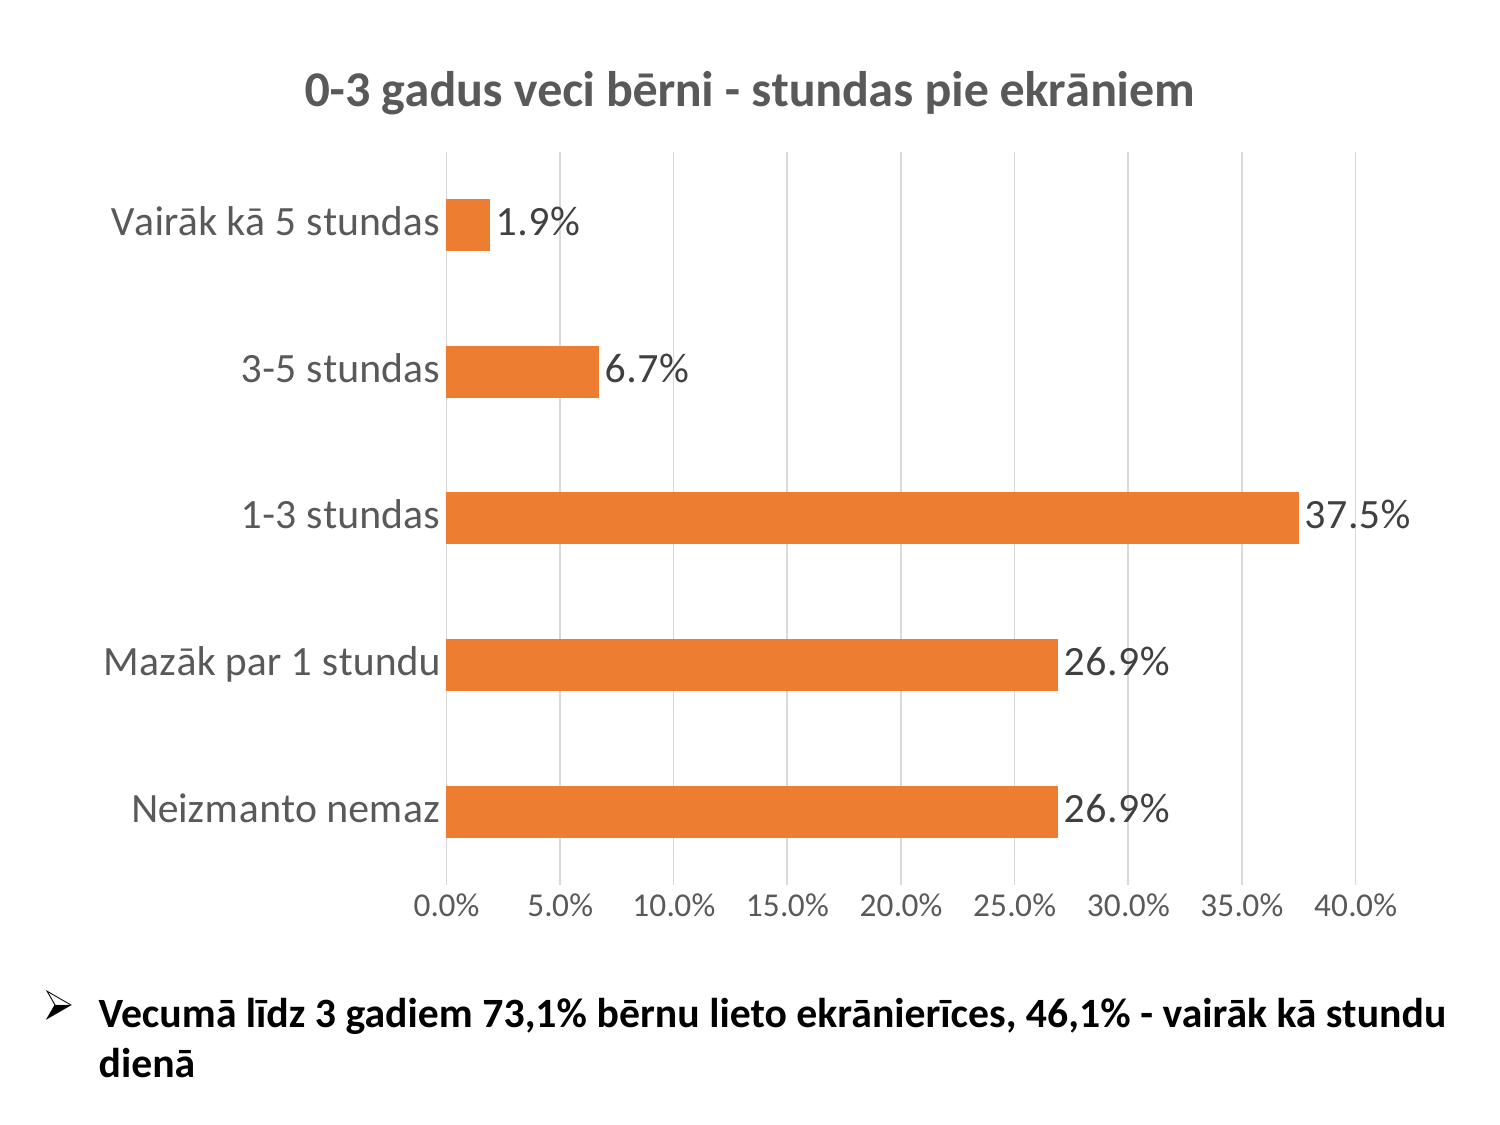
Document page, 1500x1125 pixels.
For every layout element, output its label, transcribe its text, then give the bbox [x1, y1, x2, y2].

chart [75, 27, 1424, 943]
text_box Vecumā līdz 3 gadiem 73,1% bērnu lieto ekrānierīces, 46,1% - vairāk kā stundu dienā [27, 978, 1500, 1093]
